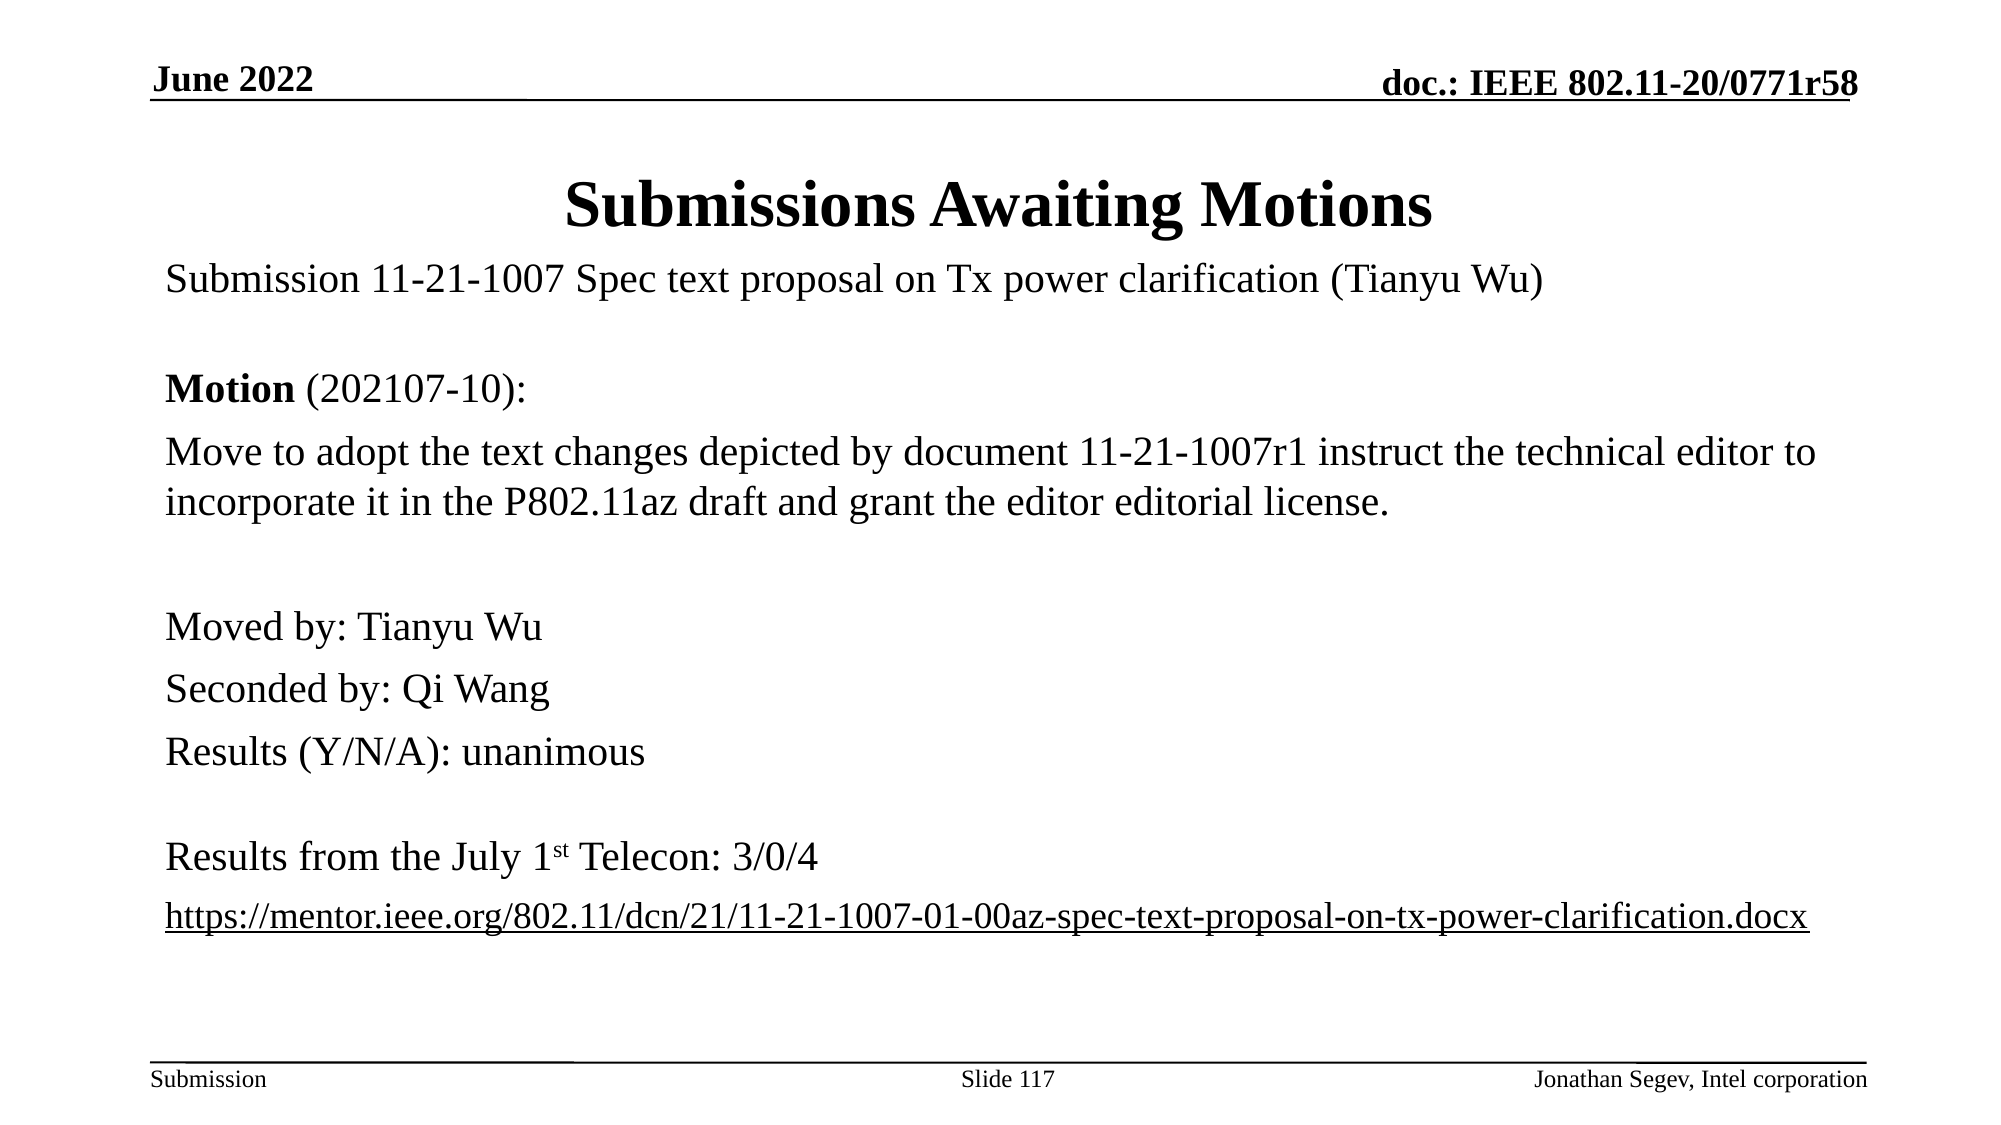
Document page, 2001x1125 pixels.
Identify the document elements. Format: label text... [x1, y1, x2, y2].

title Submissions Awaiting Motions [149, 112, 1850, 243]
slide_number Slide 117 [950, 1061, 1067, 1123]
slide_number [152, 54, 563, 100]
footer Jonathan Segev, Intel corporation [1171, 1061, 1869, 1093]
list Submission 11-21-1007 Spec text proposal on Tx power clarification (Tianyu Wu) Motion (202107-10): Move to adopt the text changes depicted by document 11-21-1007r1 instruct the technical editor to incorporate it in the P802.11az draft and grant the editor editorial license. Moved by: Tianyu Wu Seconded by: Qi Wang Results (Y/N/A): unanimous Results from the July 1st Telecon: 3/0/4 https://mentor.ieee.org/802.11/dcn/21/11-21-1007-01-00az-spec-text-proposal-on-tx-power-clarification.docx [149, 243, 1850, 1000]
